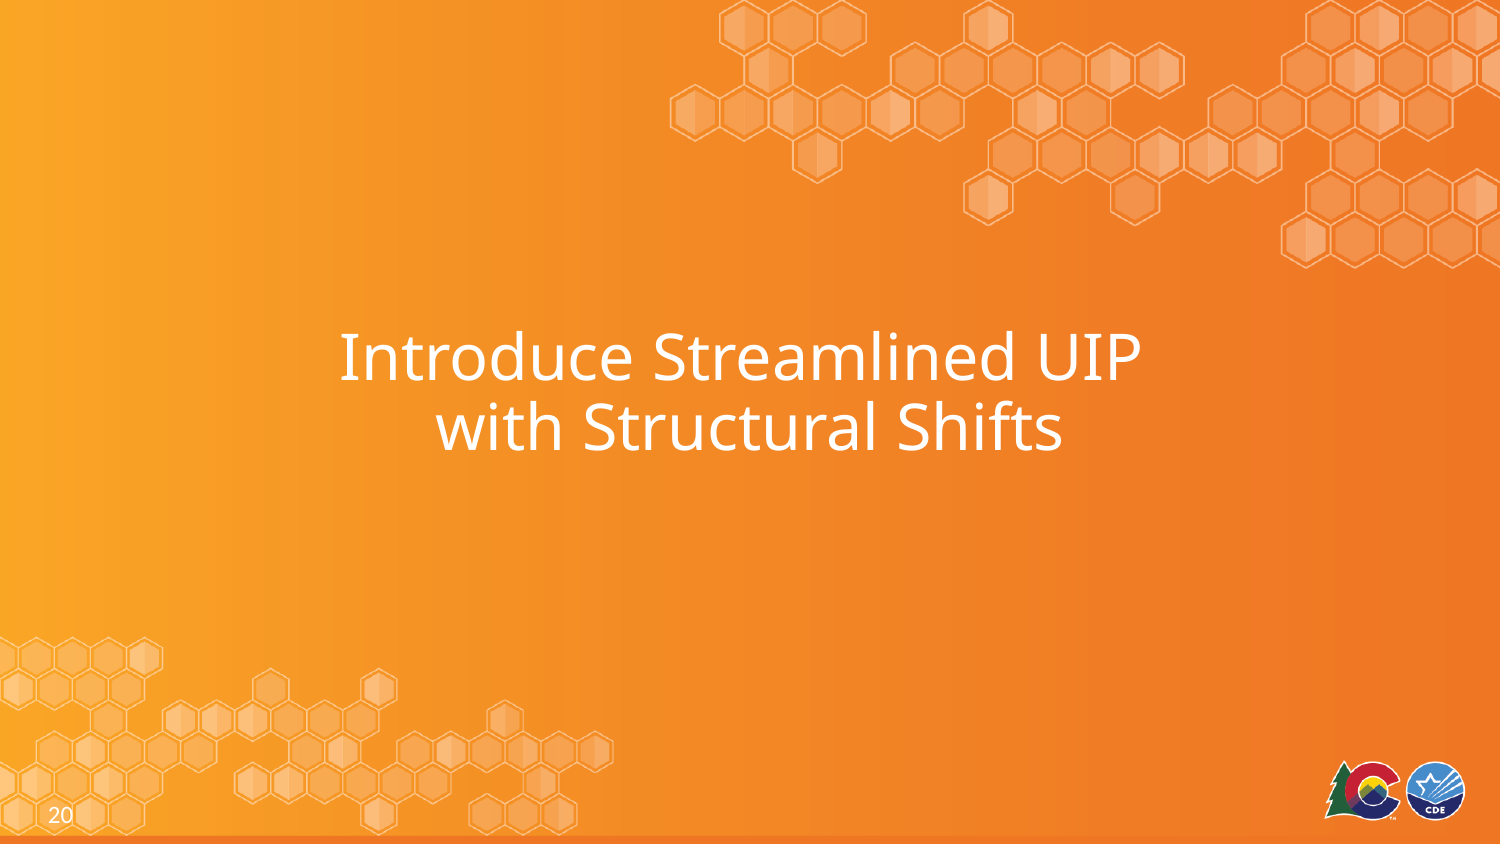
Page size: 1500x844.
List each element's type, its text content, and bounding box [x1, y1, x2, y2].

picture [0, 607, 1500, 844]
title Introduce Streamlined UIP with Structural Shifts [0, 319, 1500, 607]
picture [0, 0, 1500, 319]
slide_number 20 [36, 790, 375, 836]
